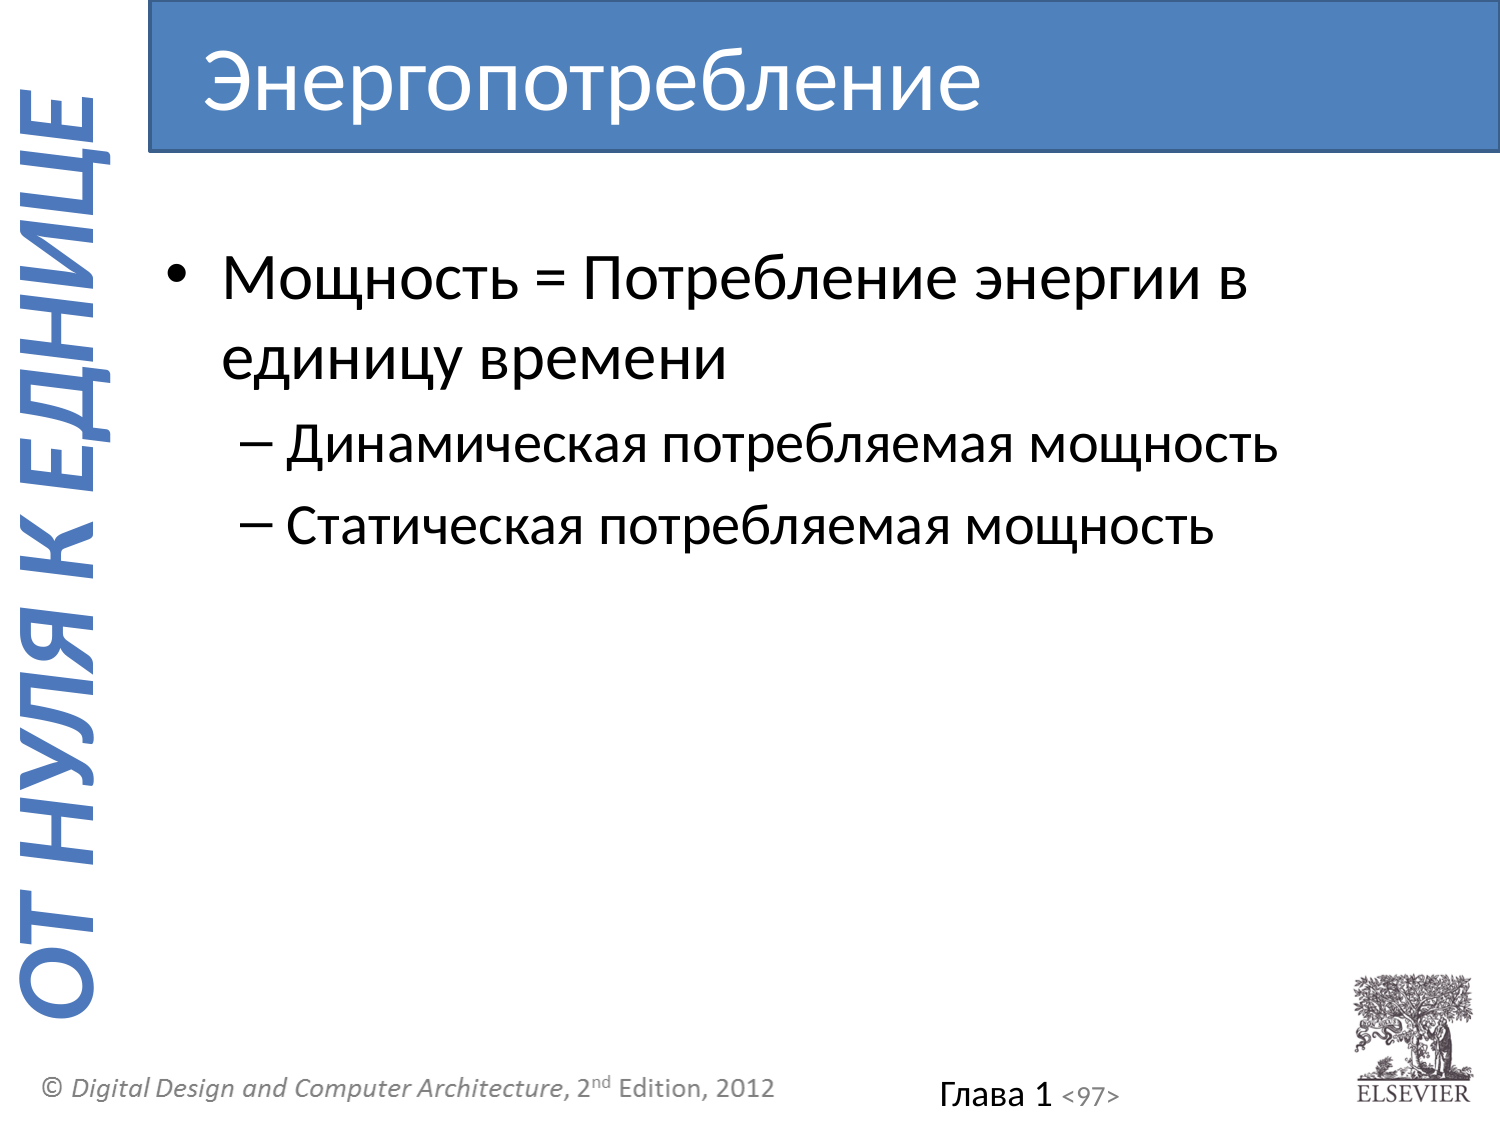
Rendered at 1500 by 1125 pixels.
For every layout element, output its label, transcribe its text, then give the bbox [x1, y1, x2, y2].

list Мощность = Потребление энергии в единицу времени Динамическая потребляемая мощность Статическая потребляемая мощность [150, 224, 1500, 968]
picture [0, 0, 1500, 1125]
text_box Энергопотребление [187, 11, 1488, 136]
